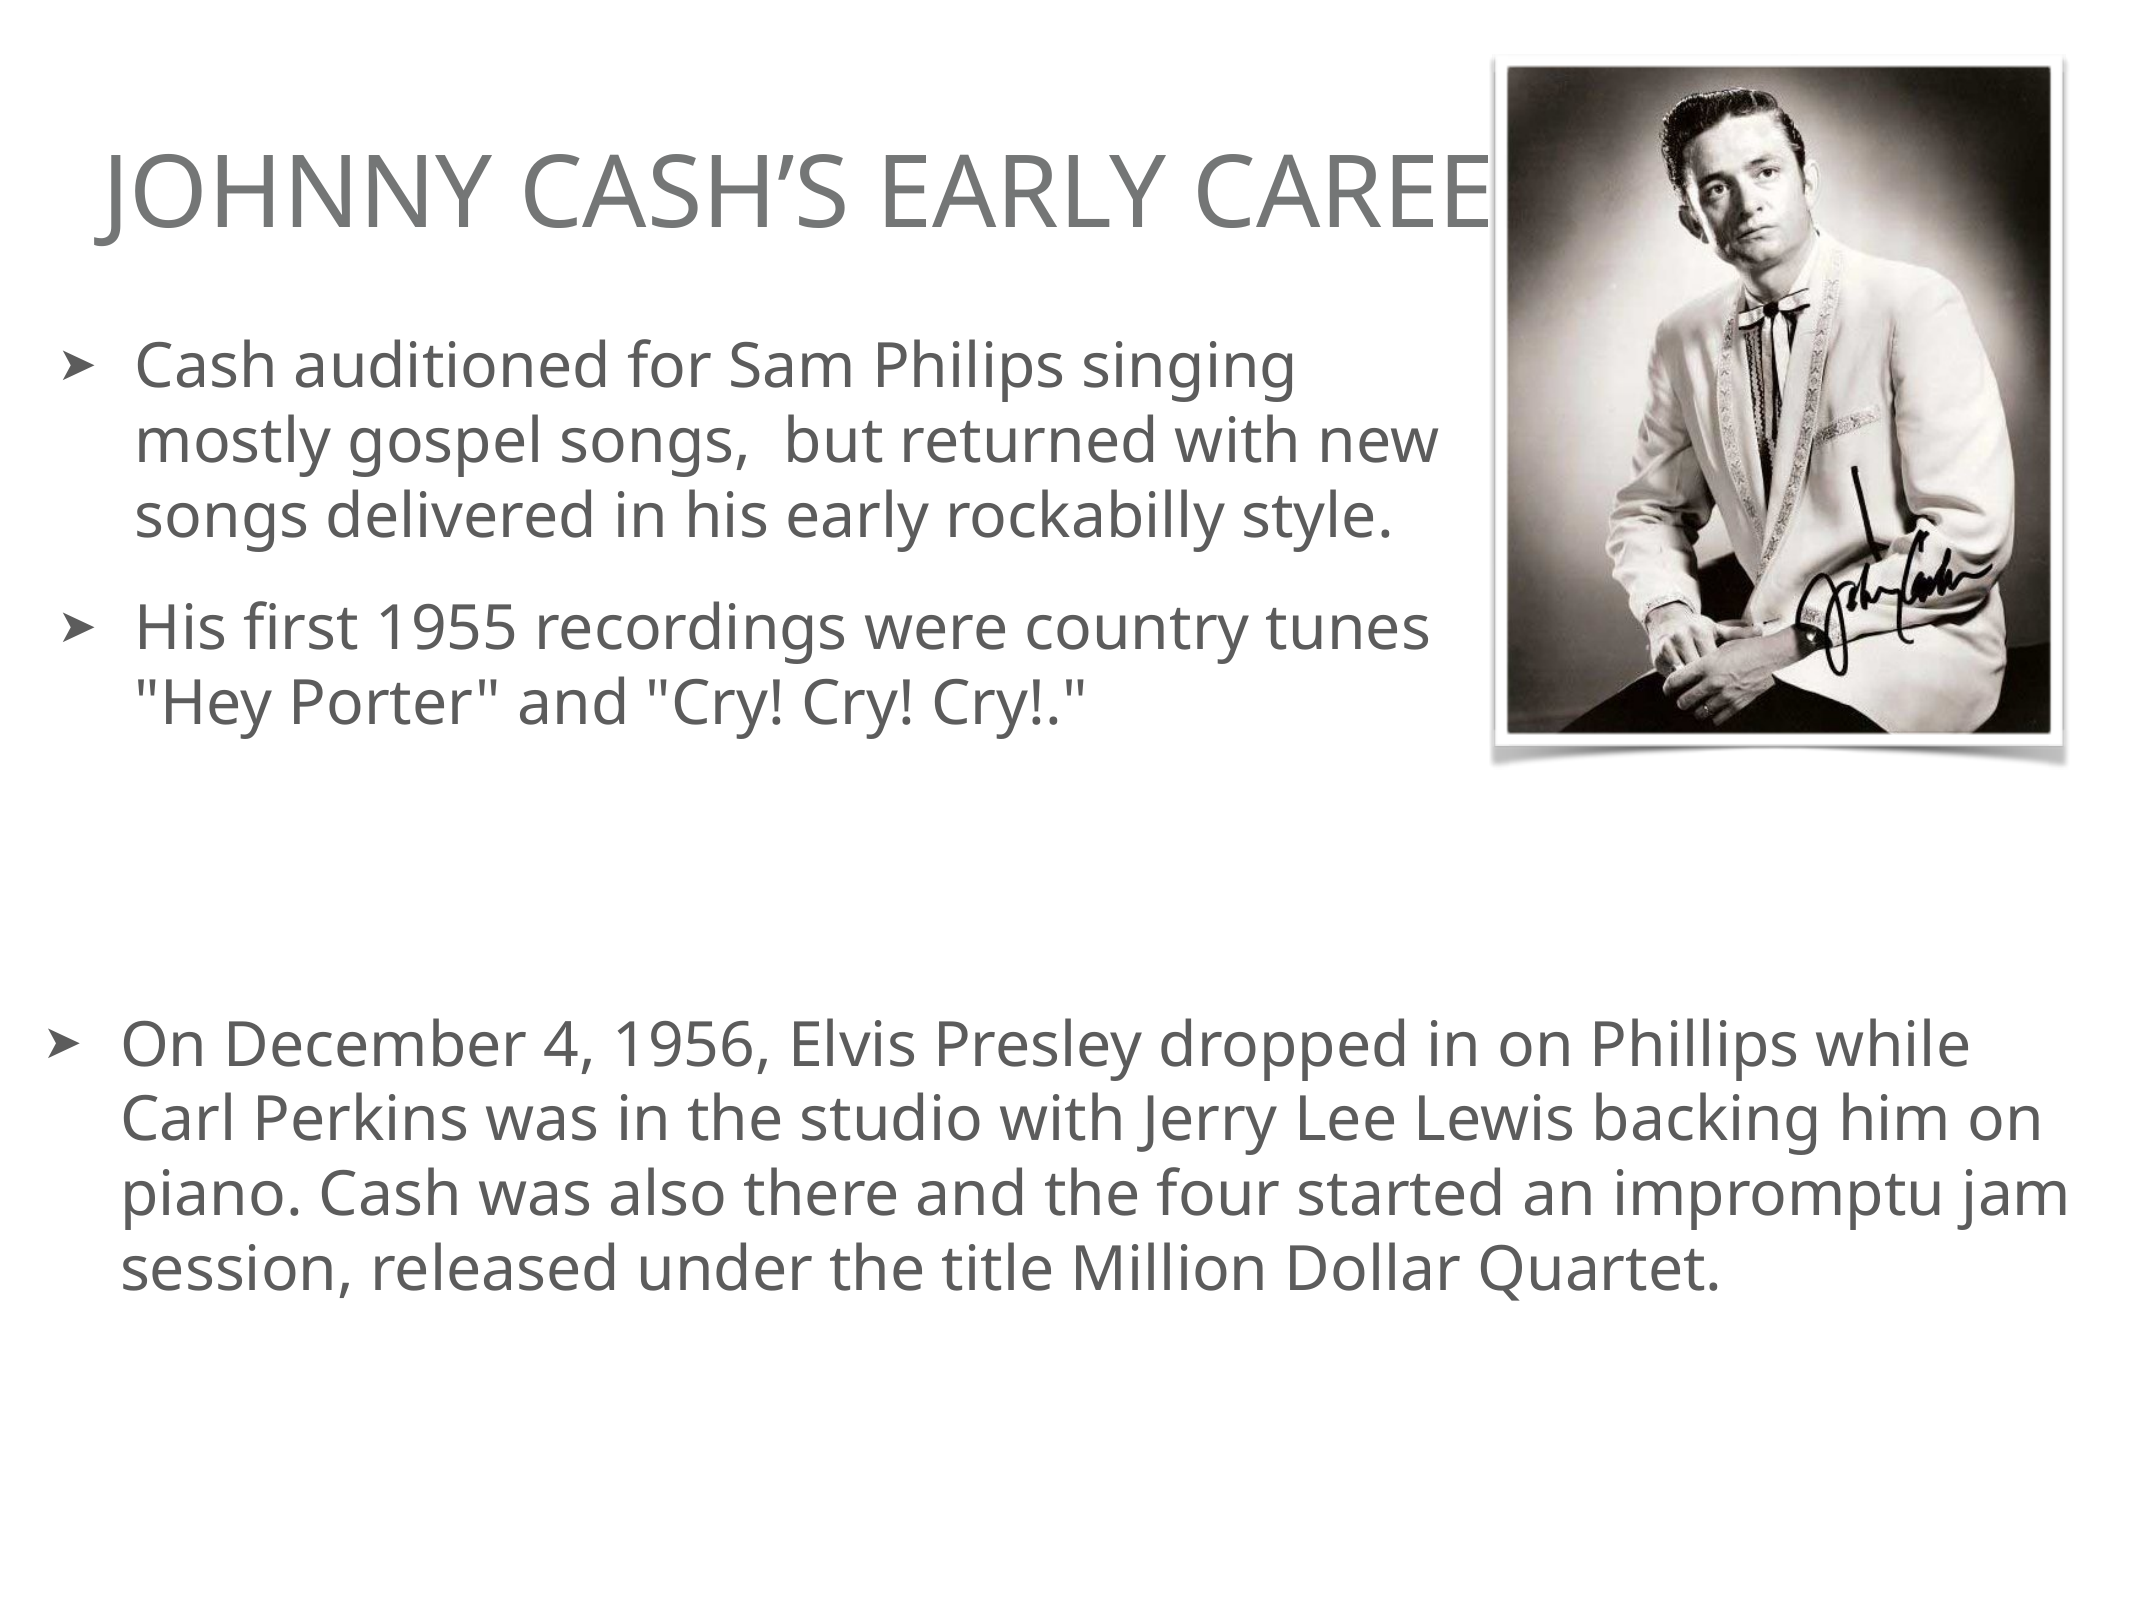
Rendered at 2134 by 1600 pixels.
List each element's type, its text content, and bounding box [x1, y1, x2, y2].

title Johnny Cash’s early career at sun [93, 118, 1489, 238]
text_box On December 4, 1956, Elvis Presley dropped in on Phillips while Carl Perkins was in the studio with Jerry Lee Lewis backing him on piano. Cash was also there and the four started an impromptu jam session, released under the title Million Dollar Quartet. [34, 995, 2099, 1312]
list Cash auditioned for Sam Philips singing mostly gospel songs, but returned with new songs delivered in his early rockabilly style. His first 1955 recordings were country tunes "Hey Porter" and "Cry! Cry! Cry!." [48, 316, 1482, 834]
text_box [1489, 53, 2072, 771]
